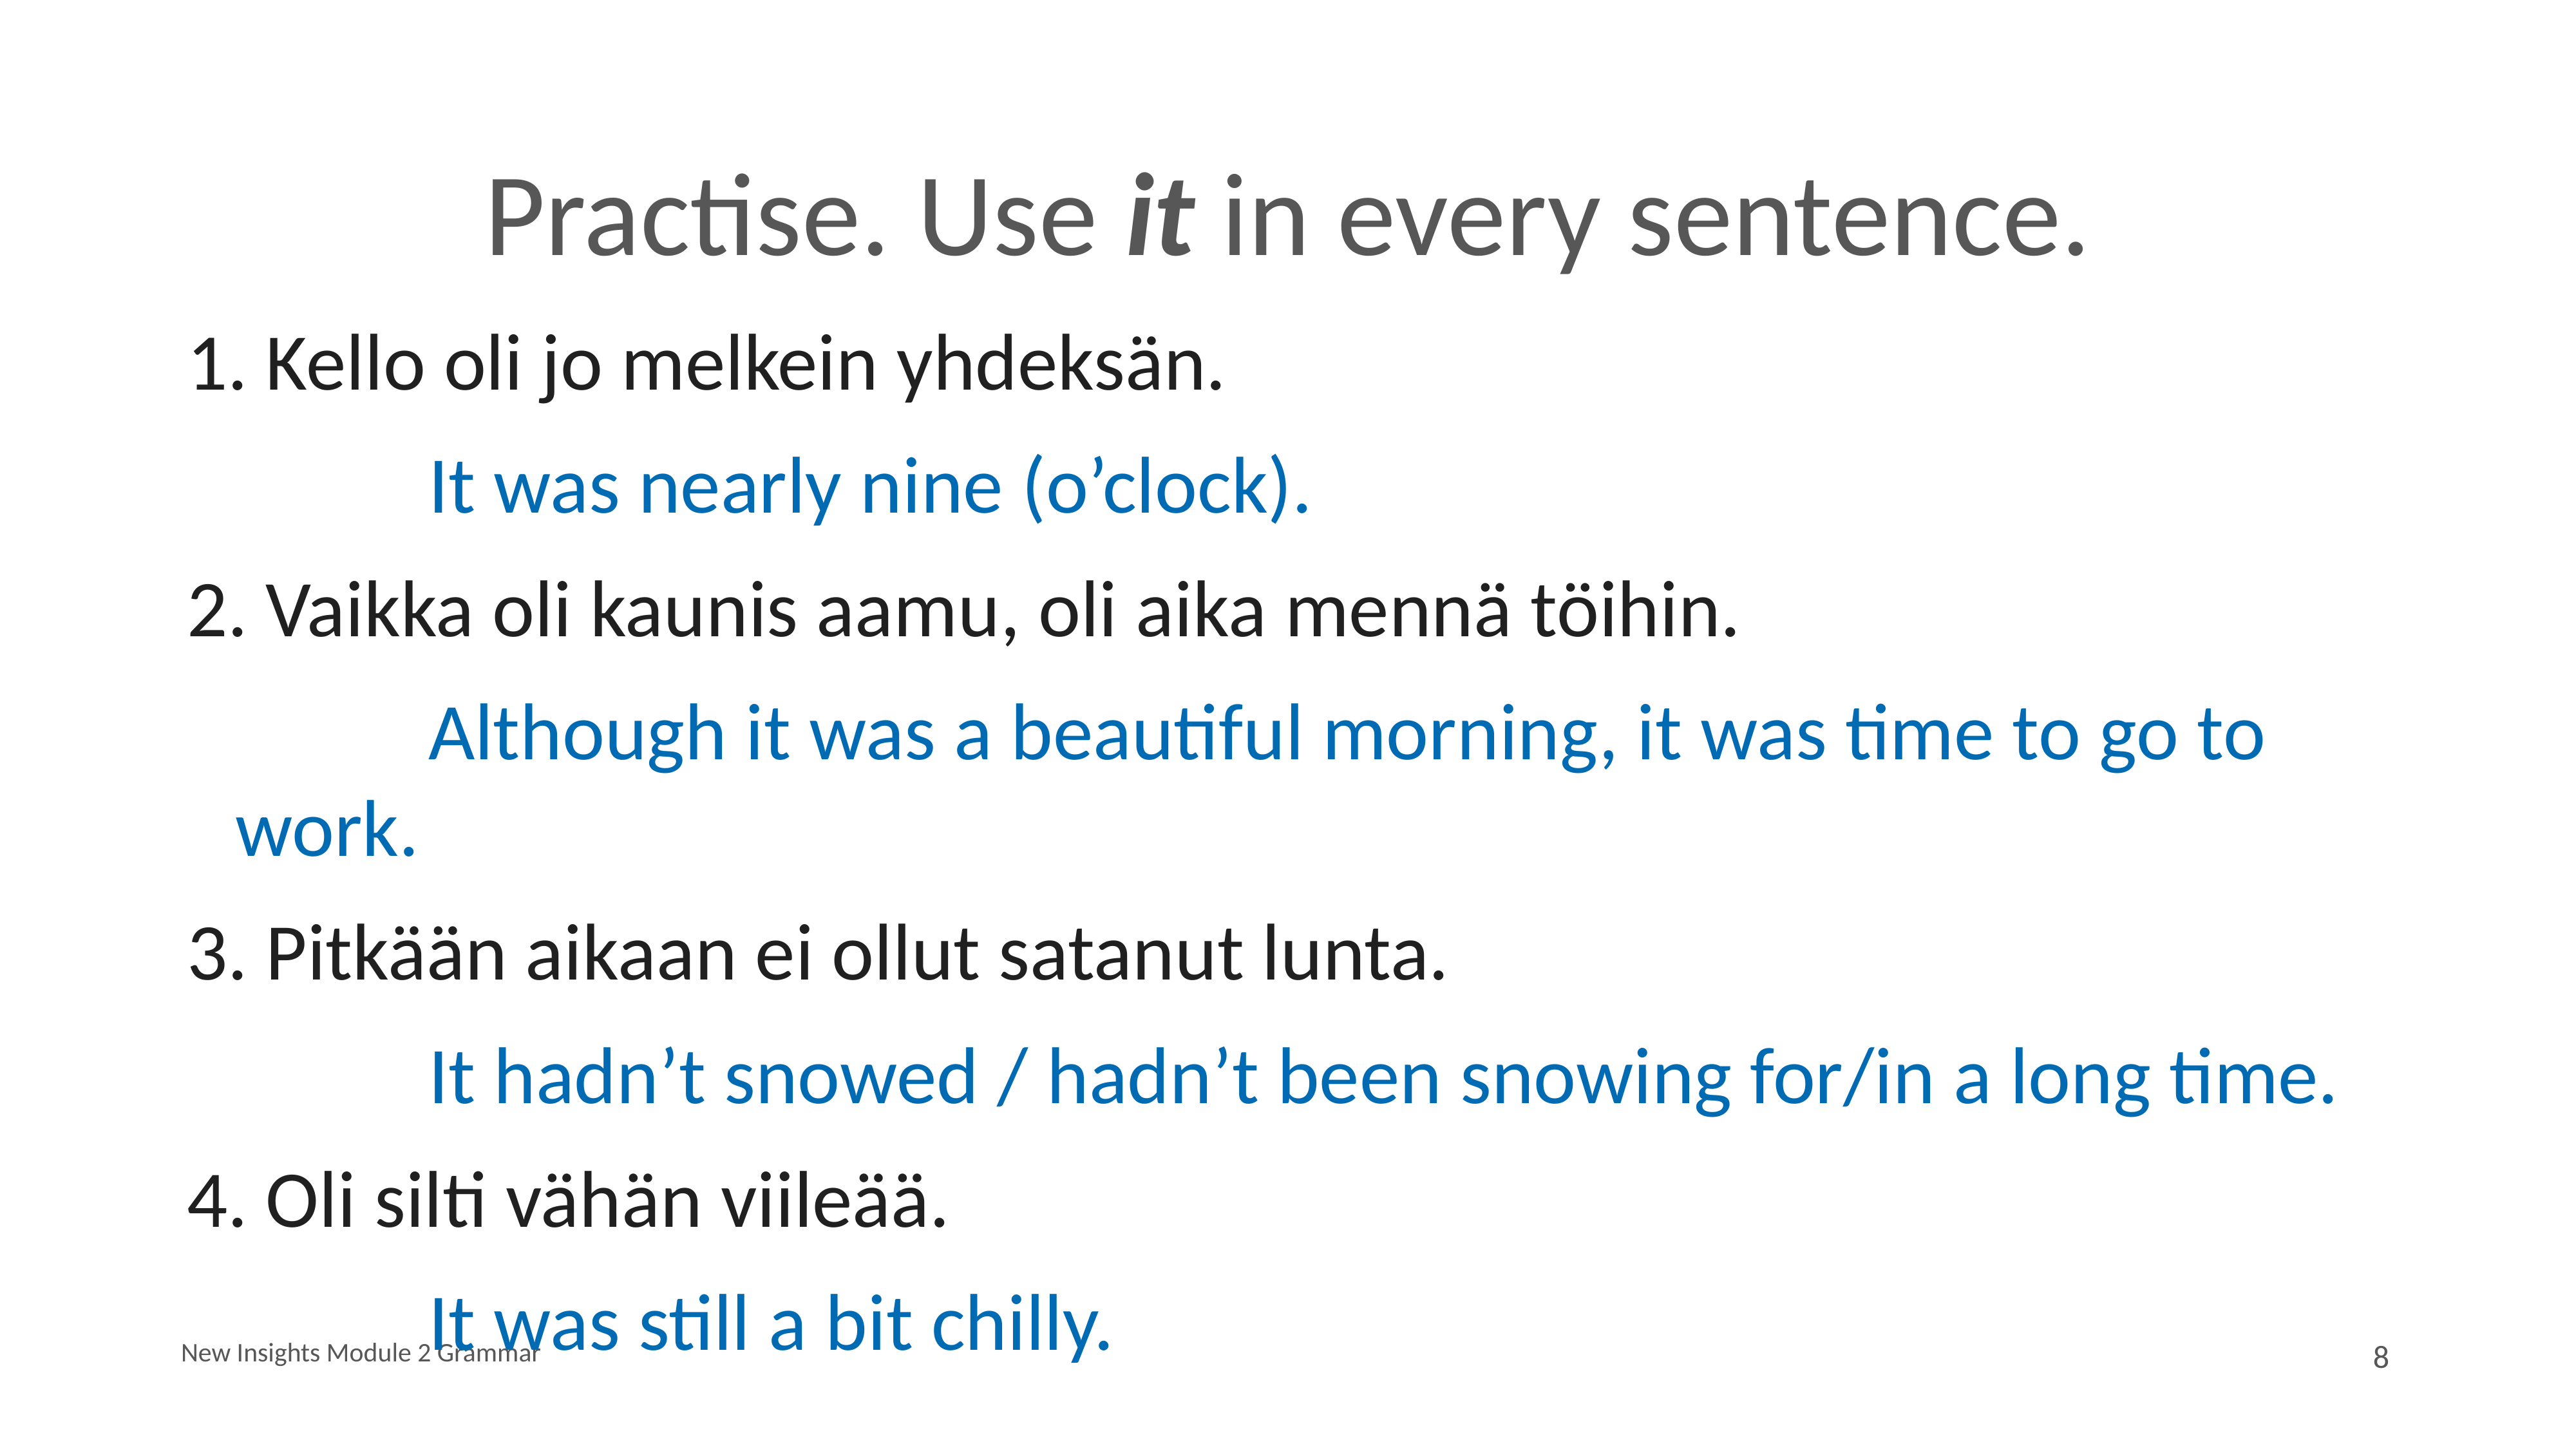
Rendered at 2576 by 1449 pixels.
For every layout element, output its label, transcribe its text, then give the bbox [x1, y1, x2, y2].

footer New Insights Module 2 Grammar [171, 1294, 1041, 1372]
title Practise. Use it in every sentence. [177, 77, 2399, 304]
list Kello oli jo melkein yhdeksän. It was nearly nine (o’clock). 2. Vaikka oli kaunis aamu, oli aika mennä töihin. Although it was a beautiful morning, it was time to go to work. 3. Pitkään aikaan ei ollut satanut lunta. It hadn’t snowed / hadn’t been snowing for/in a long time. 4. Oli silti vähän viileää. It was still a bit chilly. [177, 304, 2460, 1400]
slide_number 8 [1819, 1302, 2399, 1380]
